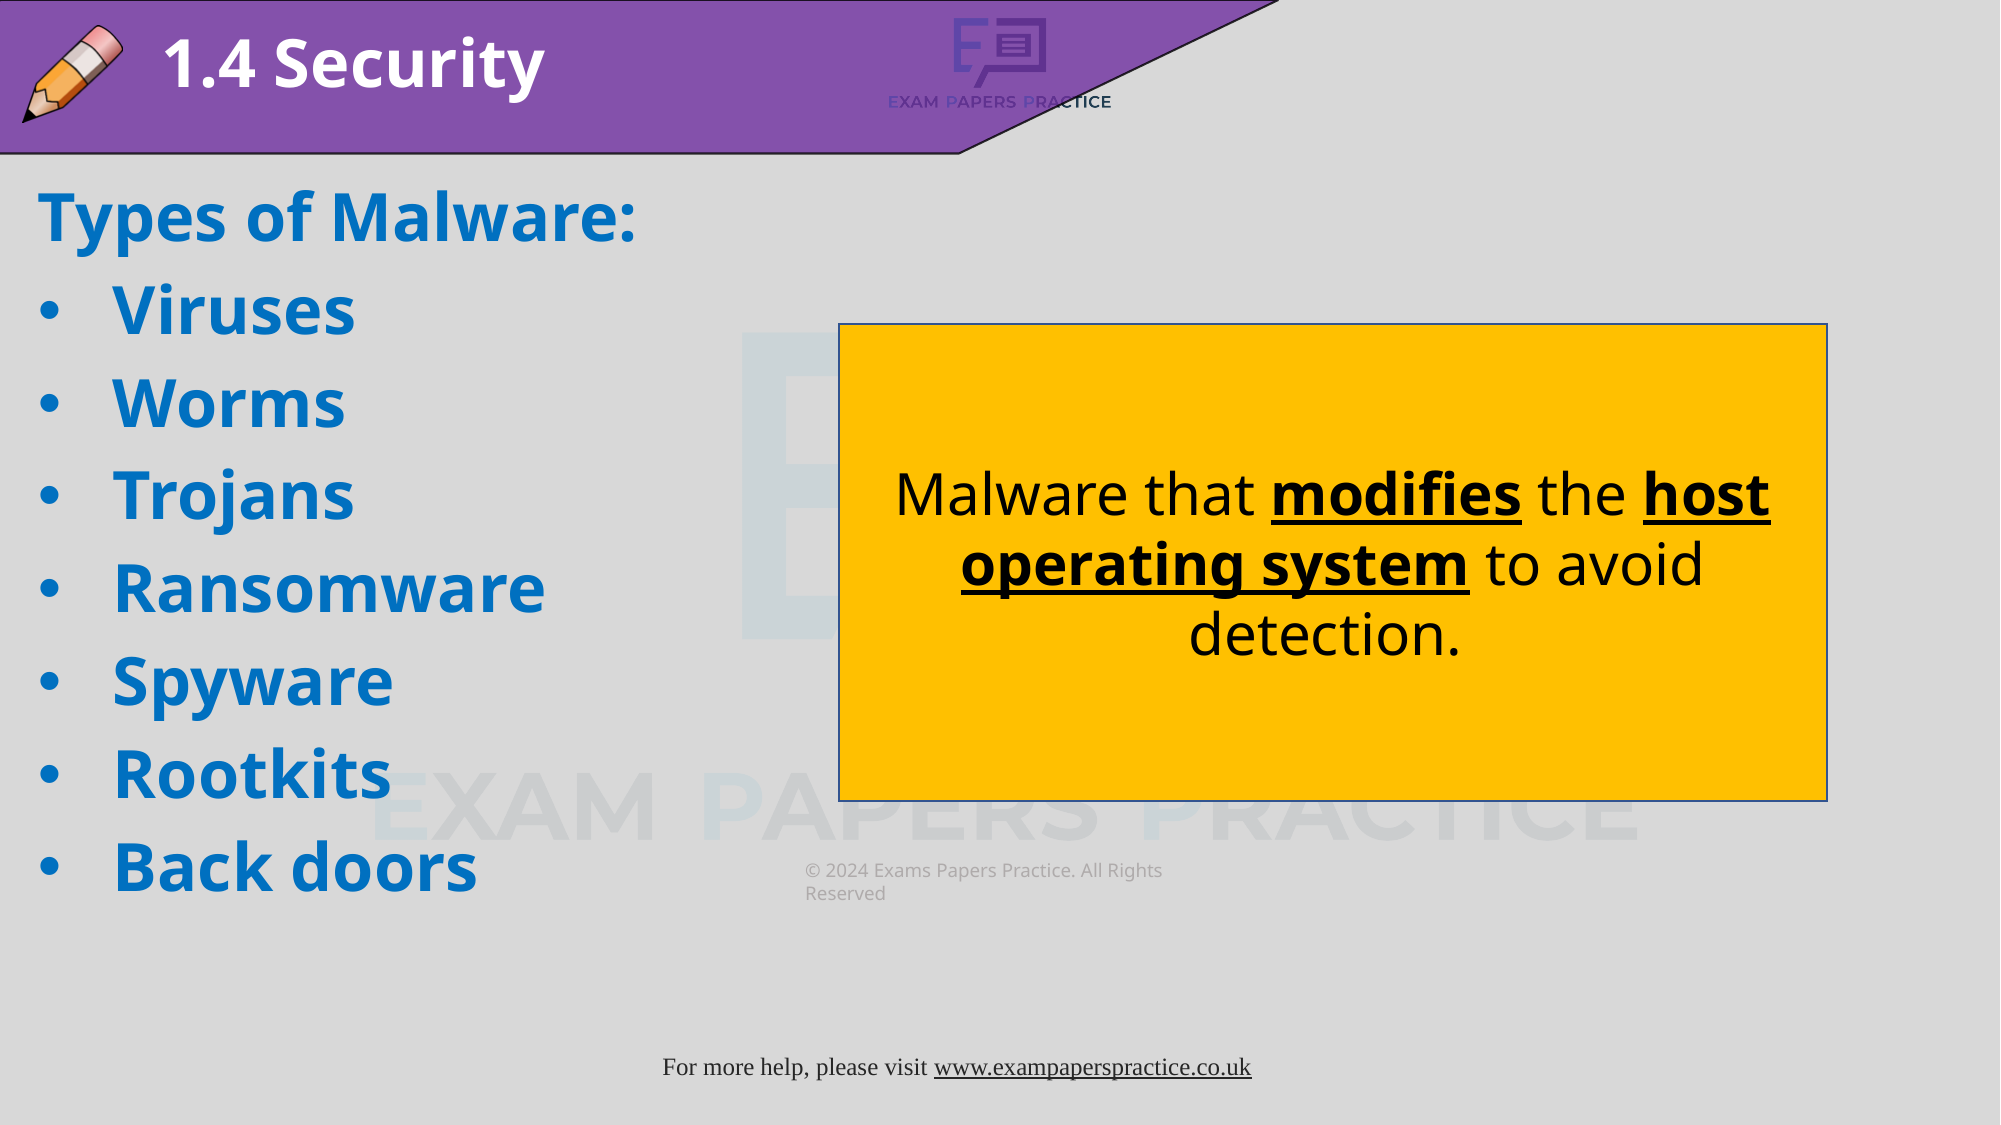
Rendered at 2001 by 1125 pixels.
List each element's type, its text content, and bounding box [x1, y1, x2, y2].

text_box Malware that modifies the host operating system to avoid detection. [838, 323, 1828, 802]
list Types of Malware: Viruses Worms Trojans Ransomware Spyware Rootkits Back doors [22, 176, 1974, 1120]
picture [22, 25, 123, 123]
list 1.4 Security [146, 22, 960, 134]
